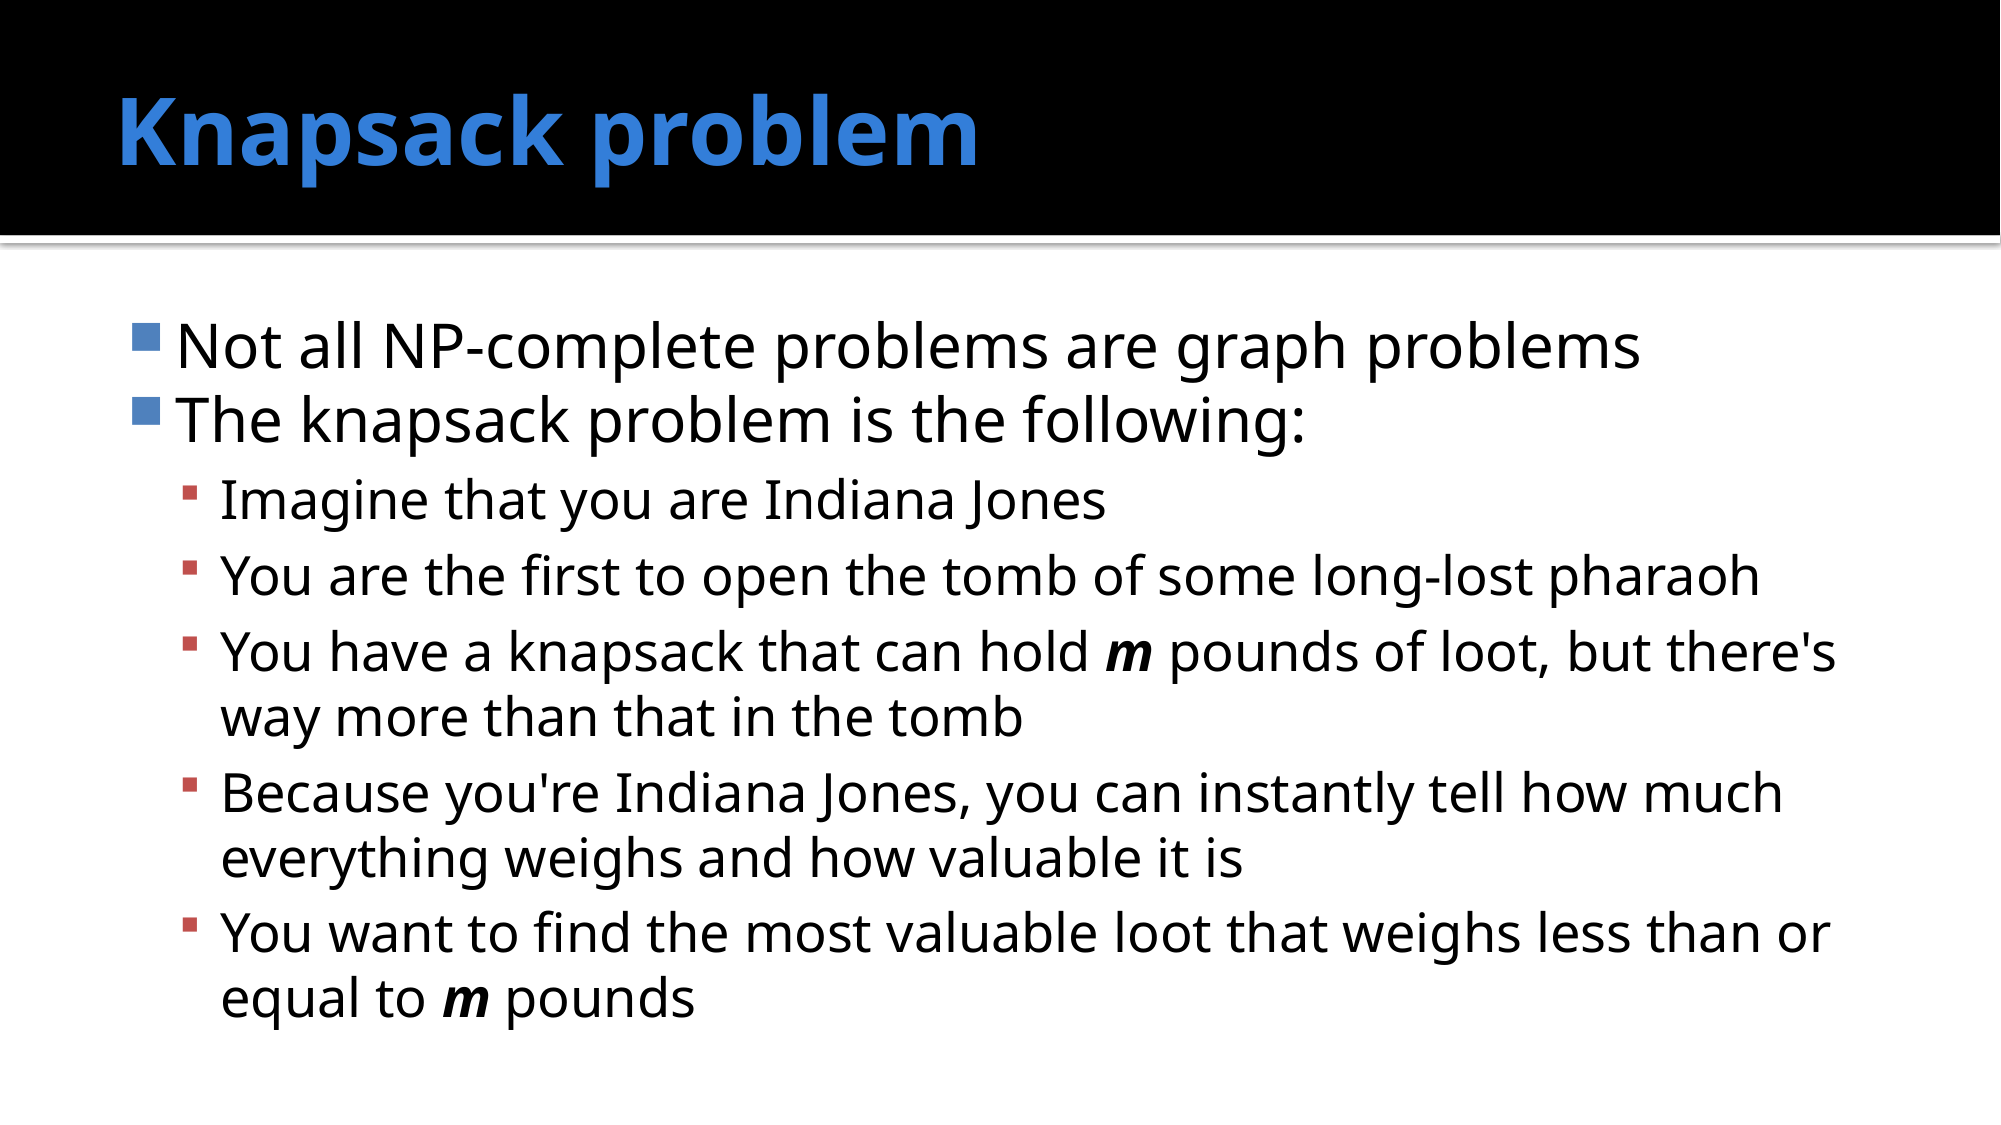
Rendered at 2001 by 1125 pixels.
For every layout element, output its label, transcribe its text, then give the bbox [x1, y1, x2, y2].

list Not all NP-complete problems are graph problems The knapsack problem is the following: Imagine that you are Indiana Jones You are the first to open the tomb of some long-lost pharaoh You have a knapsack that can hold m pounds of loot, but there's way more than that in the tomb Because you're Indiana Jones, you can instantly tell how much everything weighs and how valuable it is You want to find the most valuable loot that weighs less than or equal to m pounds [99, 291, 1900, 1050]
title Knapsack problem [99, 25, 1900, 231]
